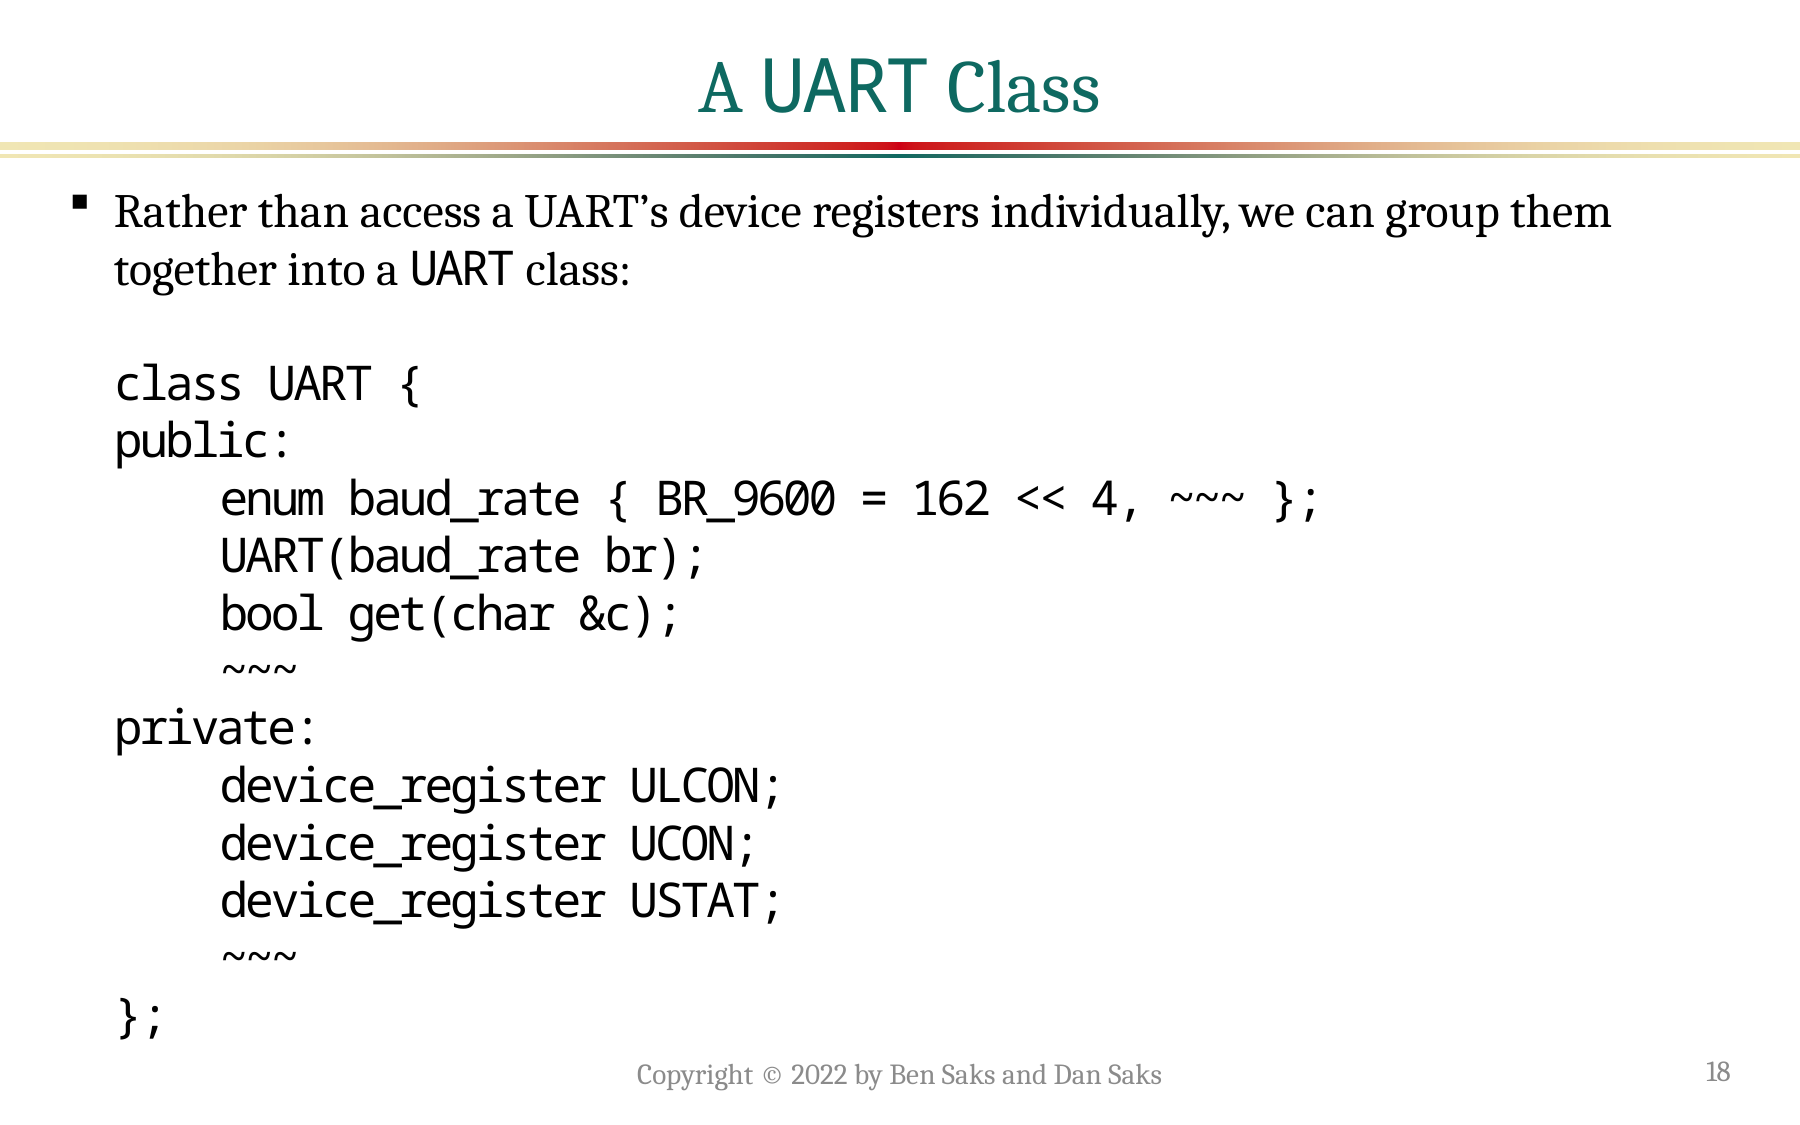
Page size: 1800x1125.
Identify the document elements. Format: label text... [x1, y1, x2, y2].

footer Copyright © 2022 by Ben Saks and Dan Saks [360, 1042, 1440, 1103]
slide_number 18 [1458, 1042, 1746, 1095]
title A UART Class [54, 37, 1746, 128]
list Rather than access a UART’s device registers individually, we can group them together into a UART class: class UART { public: enum baud_rate { BR_9600 = 162 << 4, ~~~ }; UART(baud_rate br); bool get(char &c); ~~~ private: device_register ULCON; device_register UCON; device_register USTAT; ~~~ }; [54, 172, 1746, 1043]
picture [0, 142, 1800, 158]
